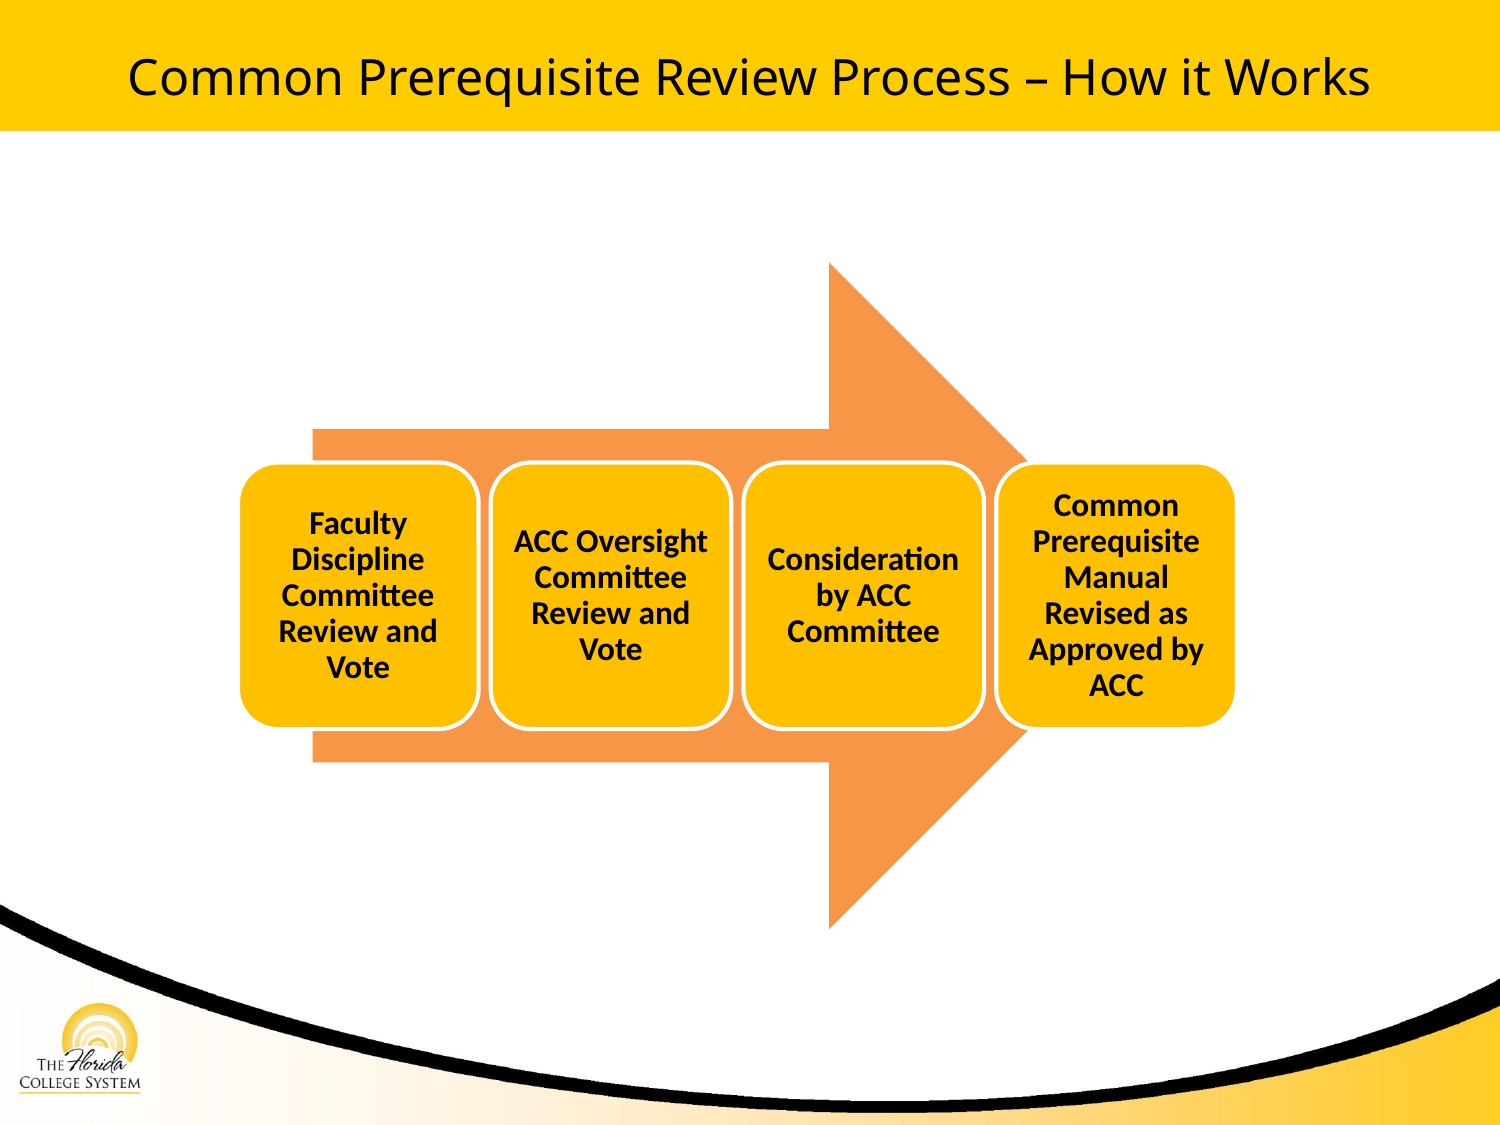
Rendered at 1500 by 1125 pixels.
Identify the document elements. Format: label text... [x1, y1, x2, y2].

title Common Prerequisite Review Process – How it Works [75, 0, 1425, 150]
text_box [237, 262, 1238, 930]
picture [0, 0, 1500, 1125]
